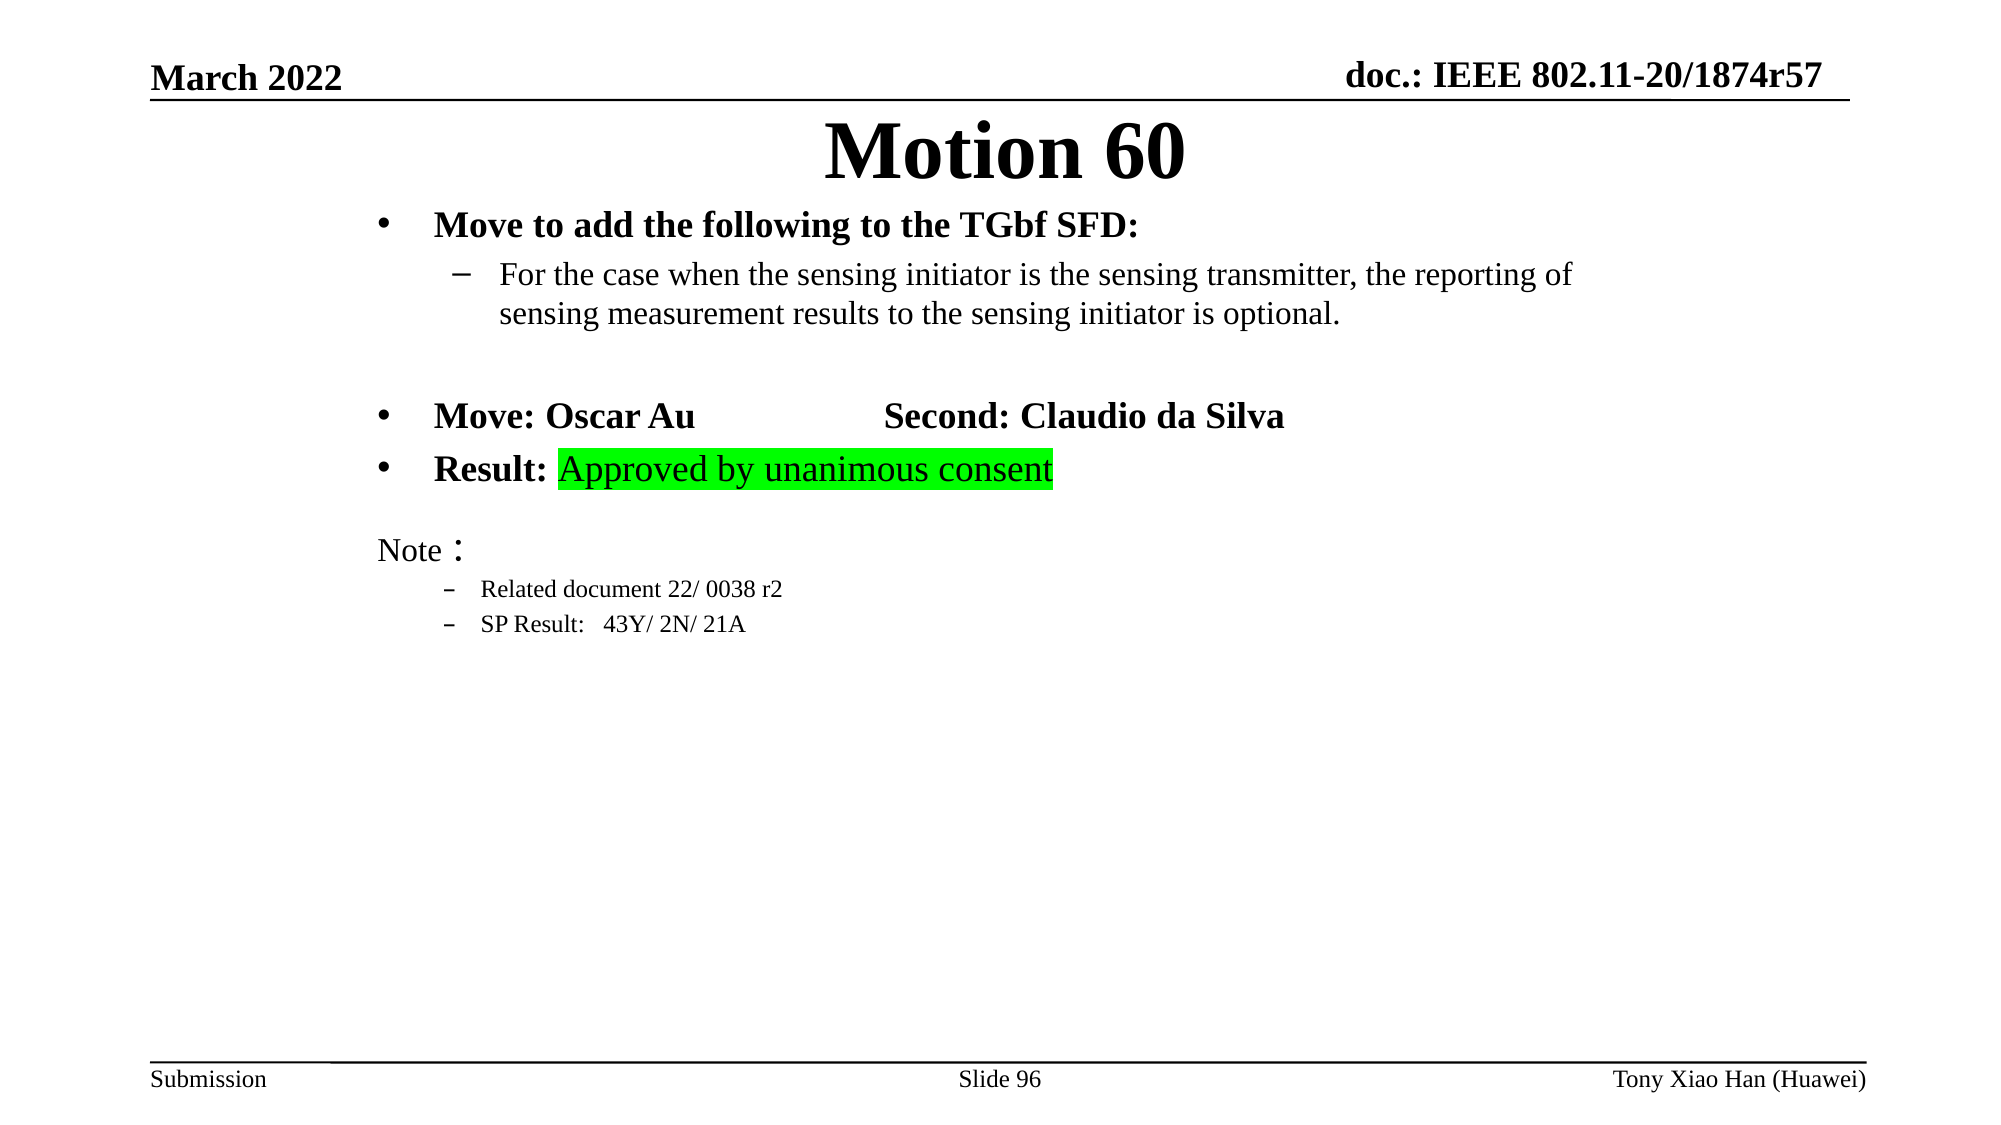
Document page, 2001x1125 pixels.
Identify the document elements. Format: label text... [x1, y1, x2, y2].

text_box Motion 60 [368, 87, 1644, 225]
text_box Move to add the following to the TGbf SFD: For the case when the sensing initiator is the sensing transmitter, the reporting of sensing measurement results to the sensing initiator is optional. Move: Oscar Au Second: Claudio da Silva Result: Approved by unanimous consent Note： Related document 22/ 0038 r2 SP Result: 43Y/ 2N/ 21A [362, 162, 1638, 850]
